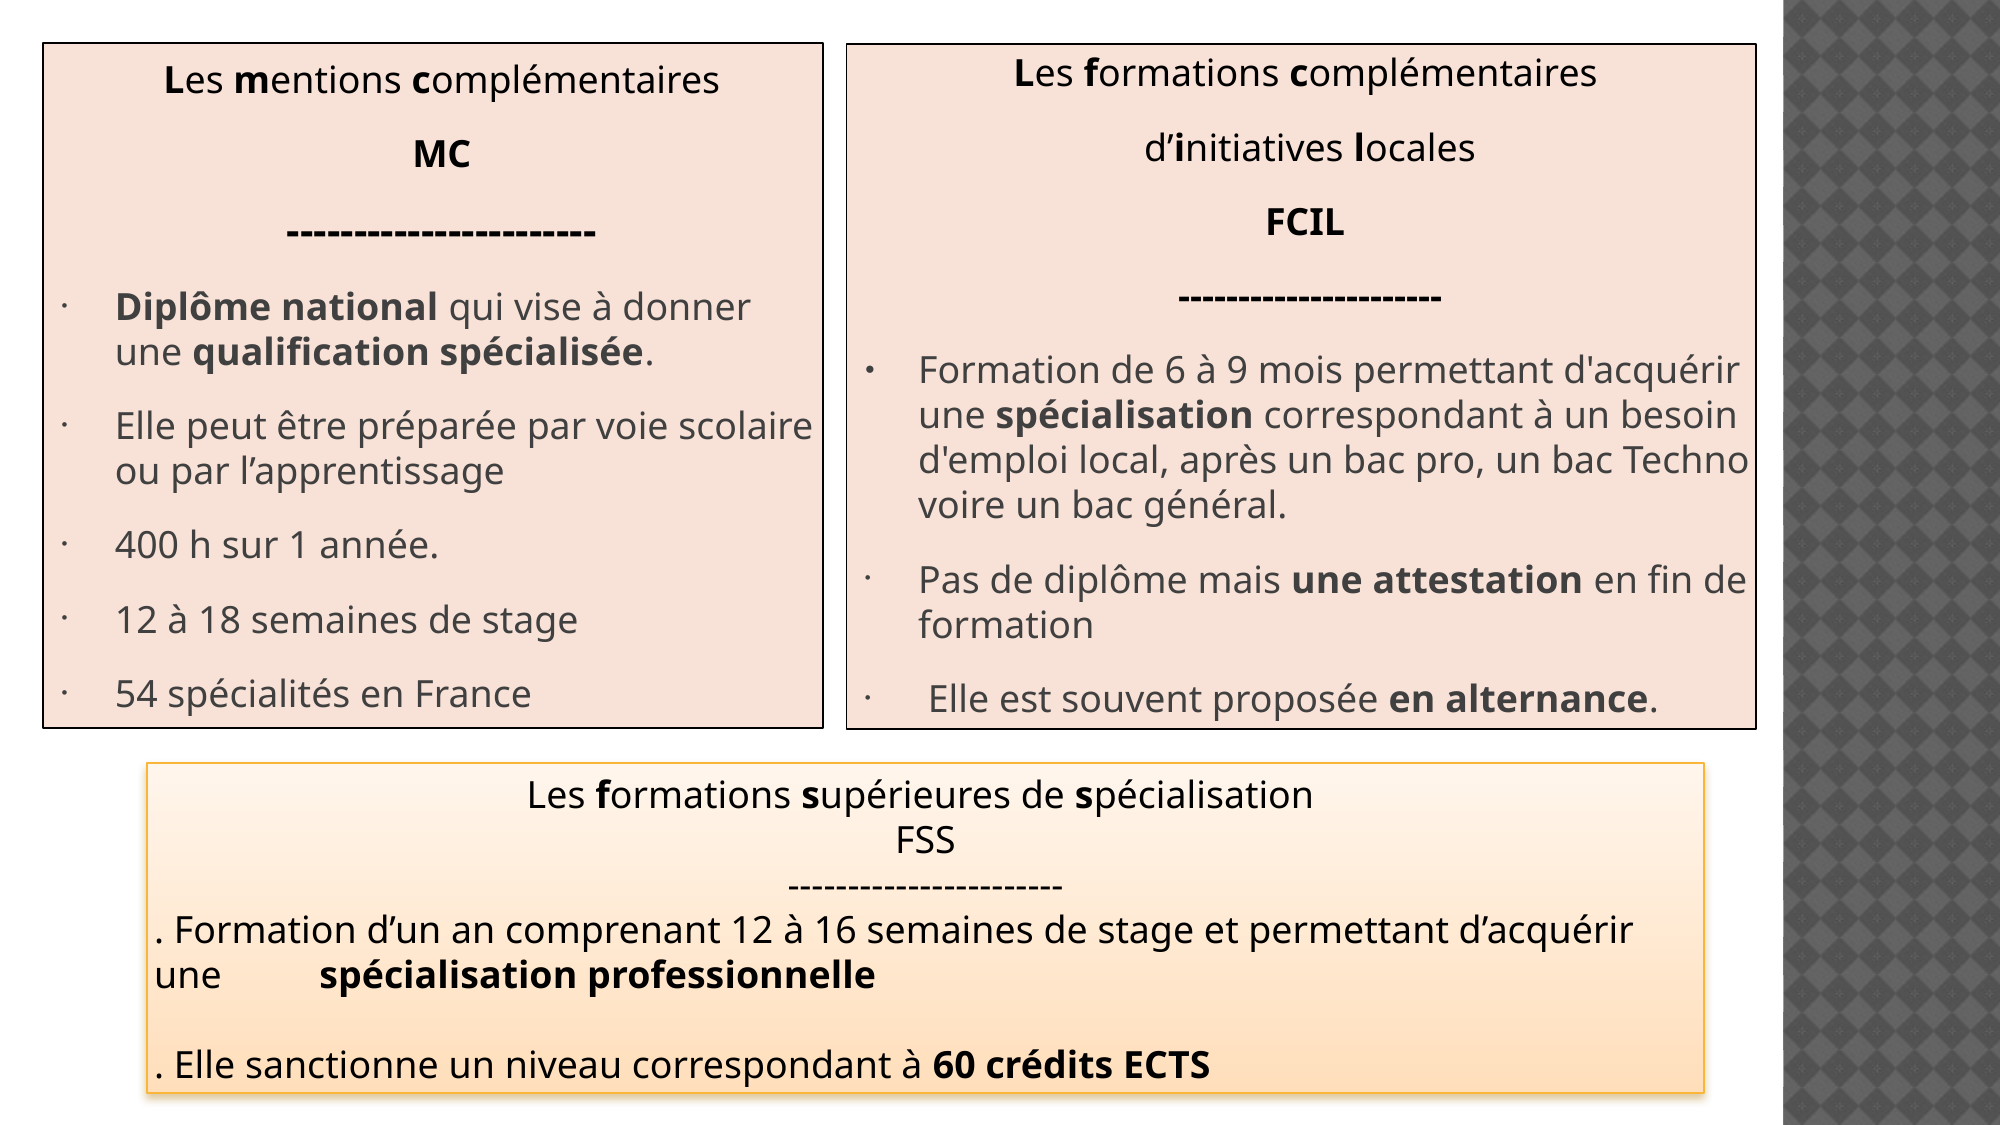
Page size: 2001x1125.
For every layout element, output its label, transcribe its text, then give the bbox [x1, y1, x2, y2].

text_box Les formations supérieures de spécialisation FSS ----------------------- . Formation d’un an comprenant 12 à 16 semaines de stage et permettant d’acquérir une spécialisation professionnelle . Elle sanctionne un niveau correspondant à 60 crédits ECTS [146, 763, 1705, 1094]
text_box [846, 43, 1757, 730]
picture [1783, 0, 2000, 1125]
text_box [42, 42, 824, 729]
